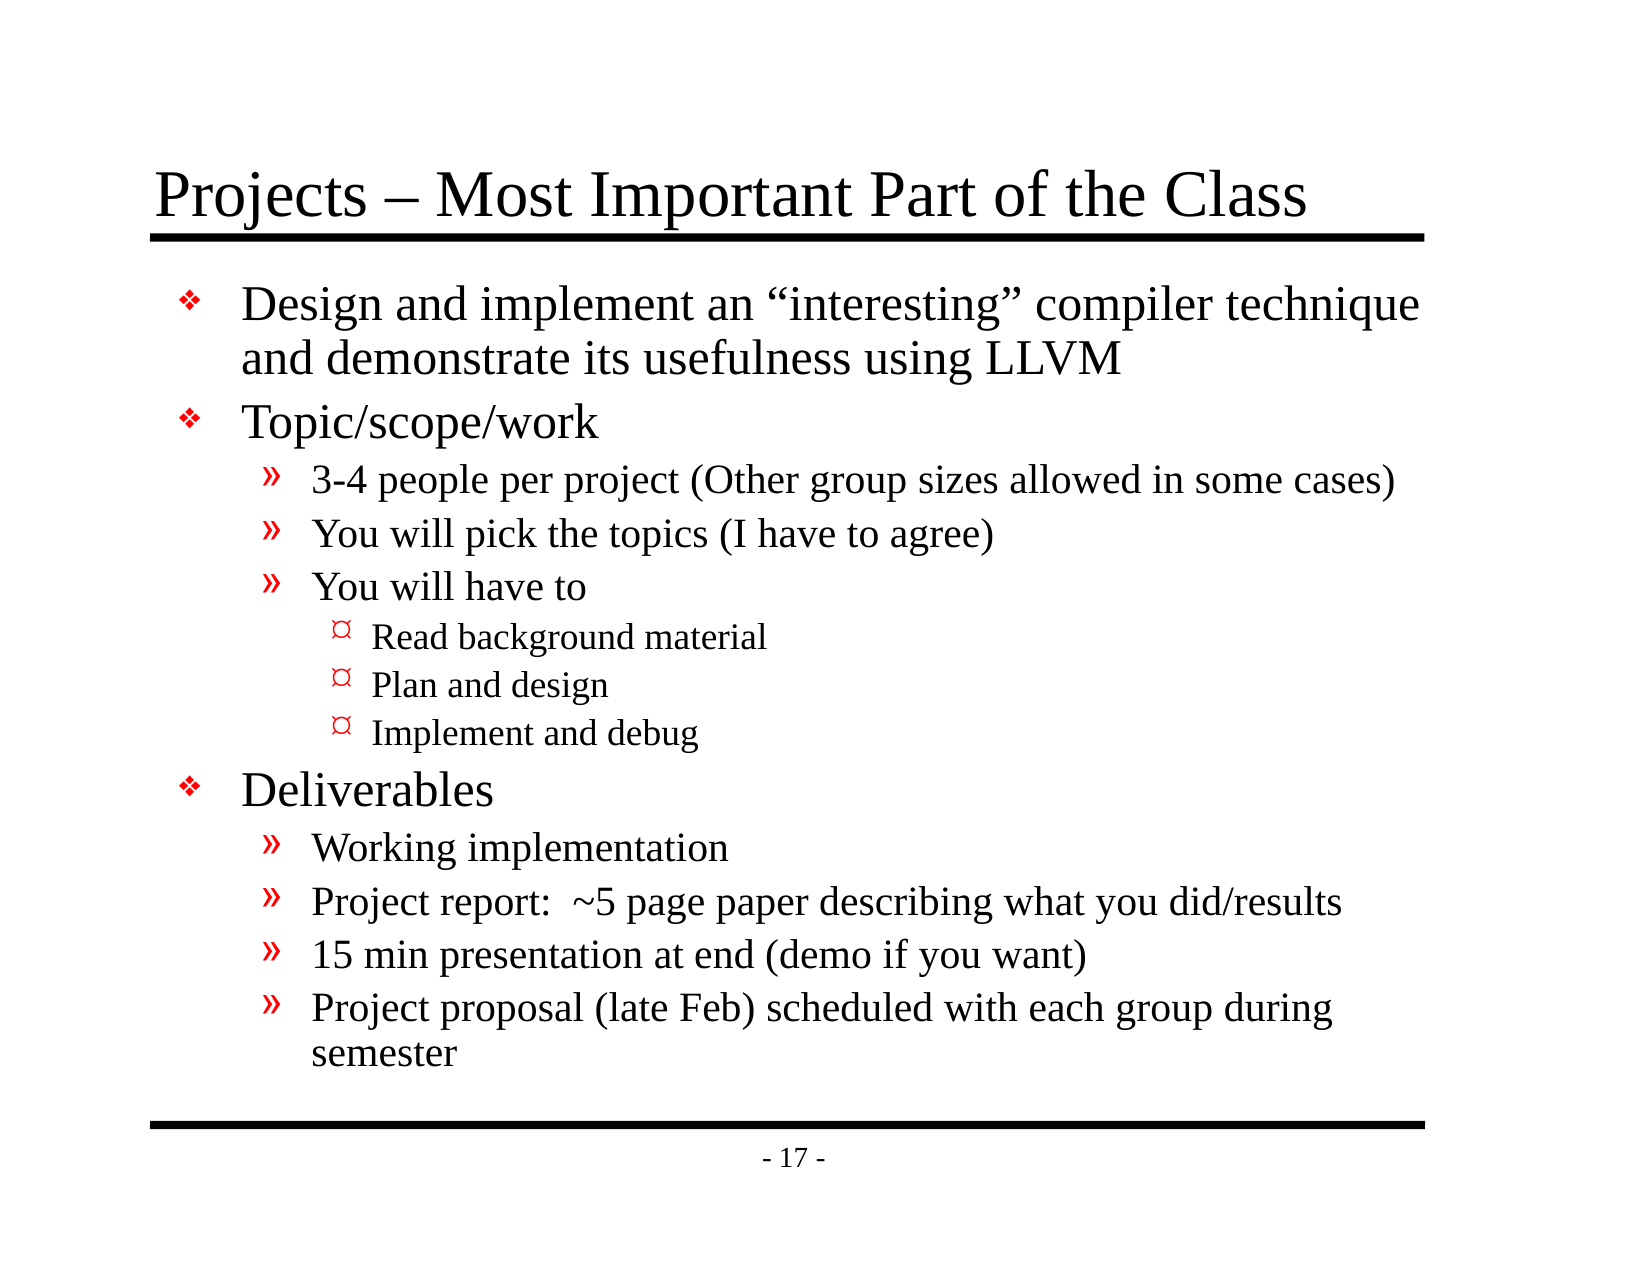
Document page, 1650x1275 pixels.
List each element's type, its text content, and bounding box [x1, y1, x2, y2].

title Projects – Most Important Part of the Class [137, 137, 1413, 238]
list Design and implement an “interesting” compiler technique and demonstrate its usefulness using LLVM Topic/scope/work 3-4 people per project (Other group sizes allowed in some cases) You will pick the topics (I have to agree) You will have to Read background material Plan and design Implement and debug Deliverables Working implementation Project report: ~5 page paper describing what you did/results 15 min presentation at end (demo if you want) Project proposal (late Feb) scheduled with each group during semester [162, 269, 1500, 1125]
